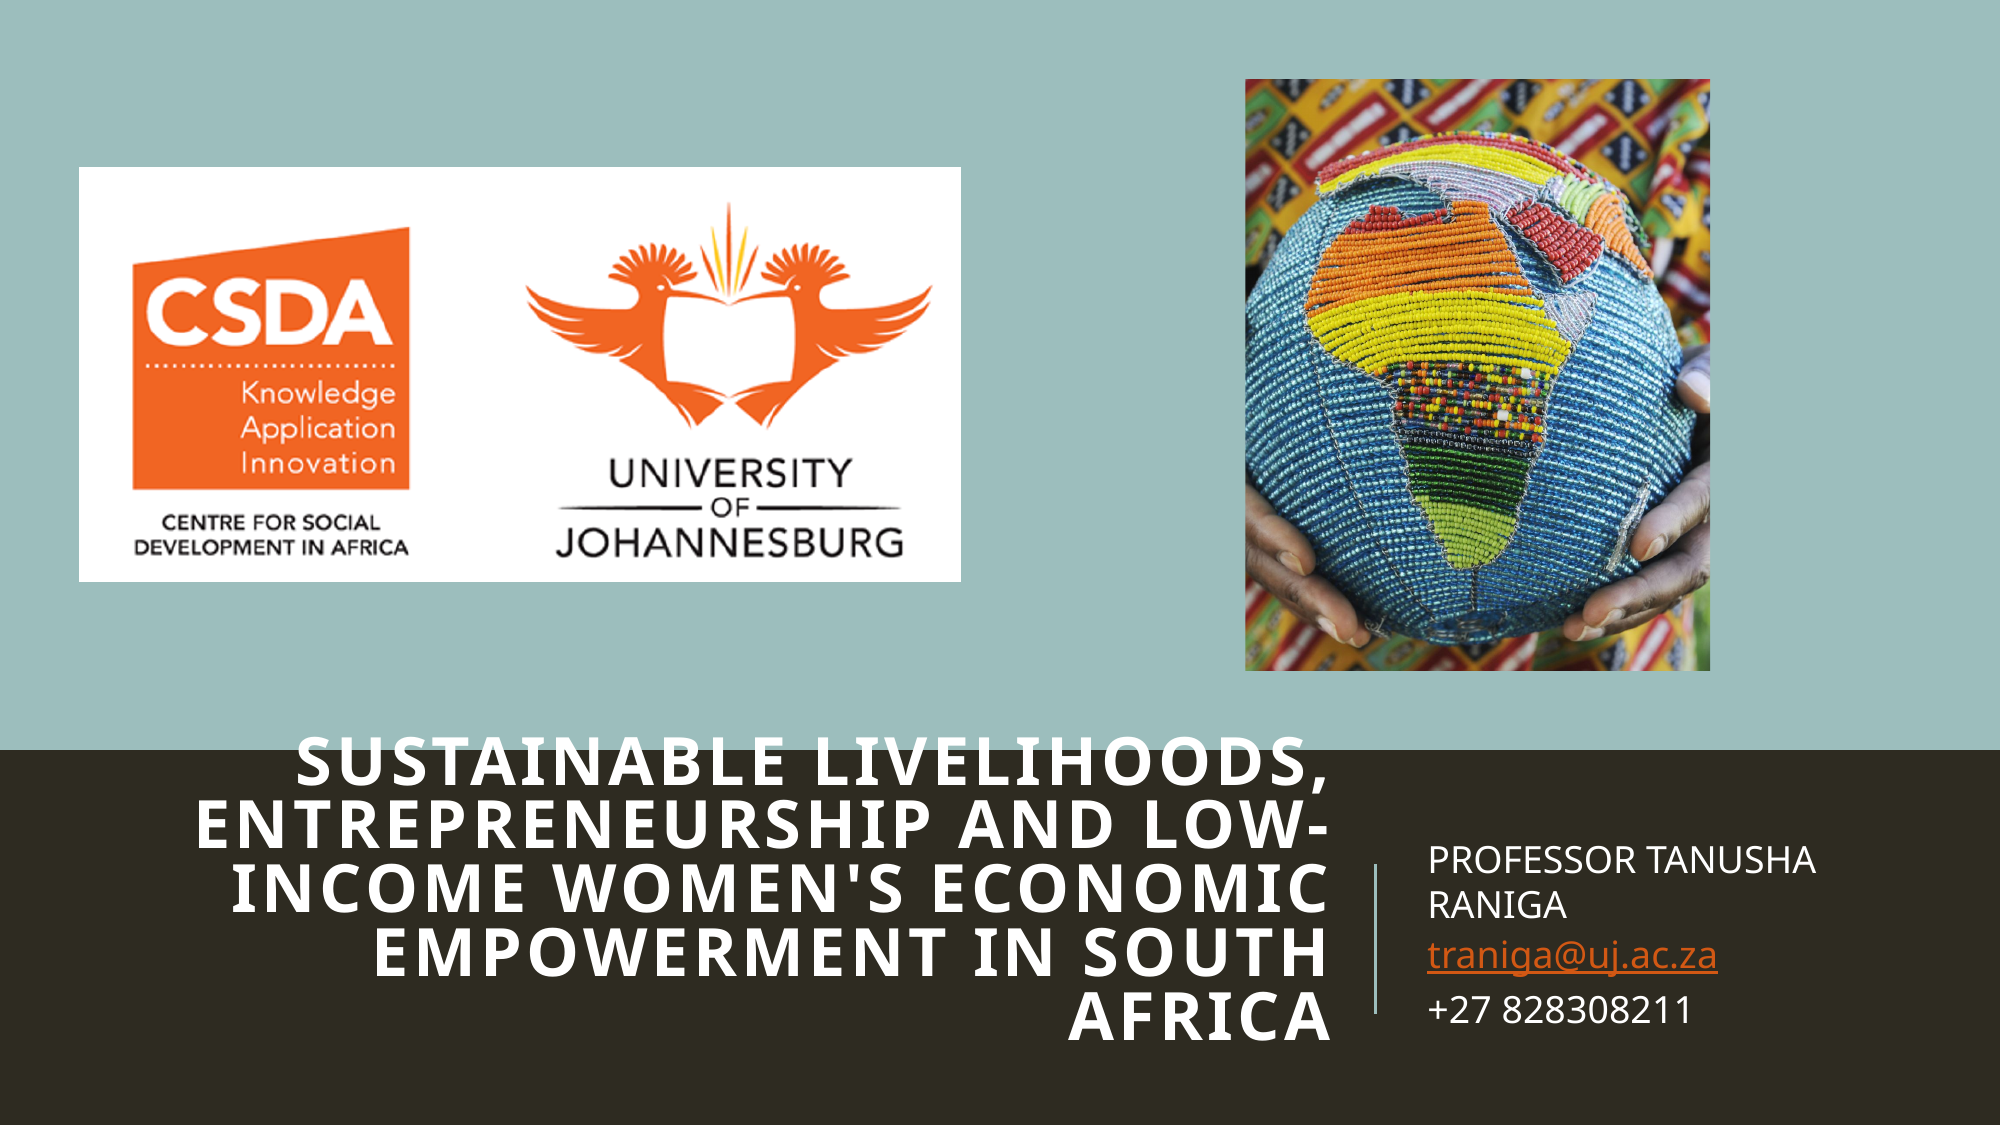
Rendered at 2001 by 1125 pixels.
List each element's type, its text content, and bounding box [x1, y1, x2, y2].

picture [79, 167, 961, 583]
subtitle PROFESSOR TANUSHA RANIGA traniga@uj.ac.za +27 828308211 [1412, 813, 1938, 1054]
picture [1245, 79, 1711, 671]
title Sustainable Livelihoods, Entrepreneurship and Low-Income Women's Economic Empowerment in South Africa [75, 813, 1350, 1054]
